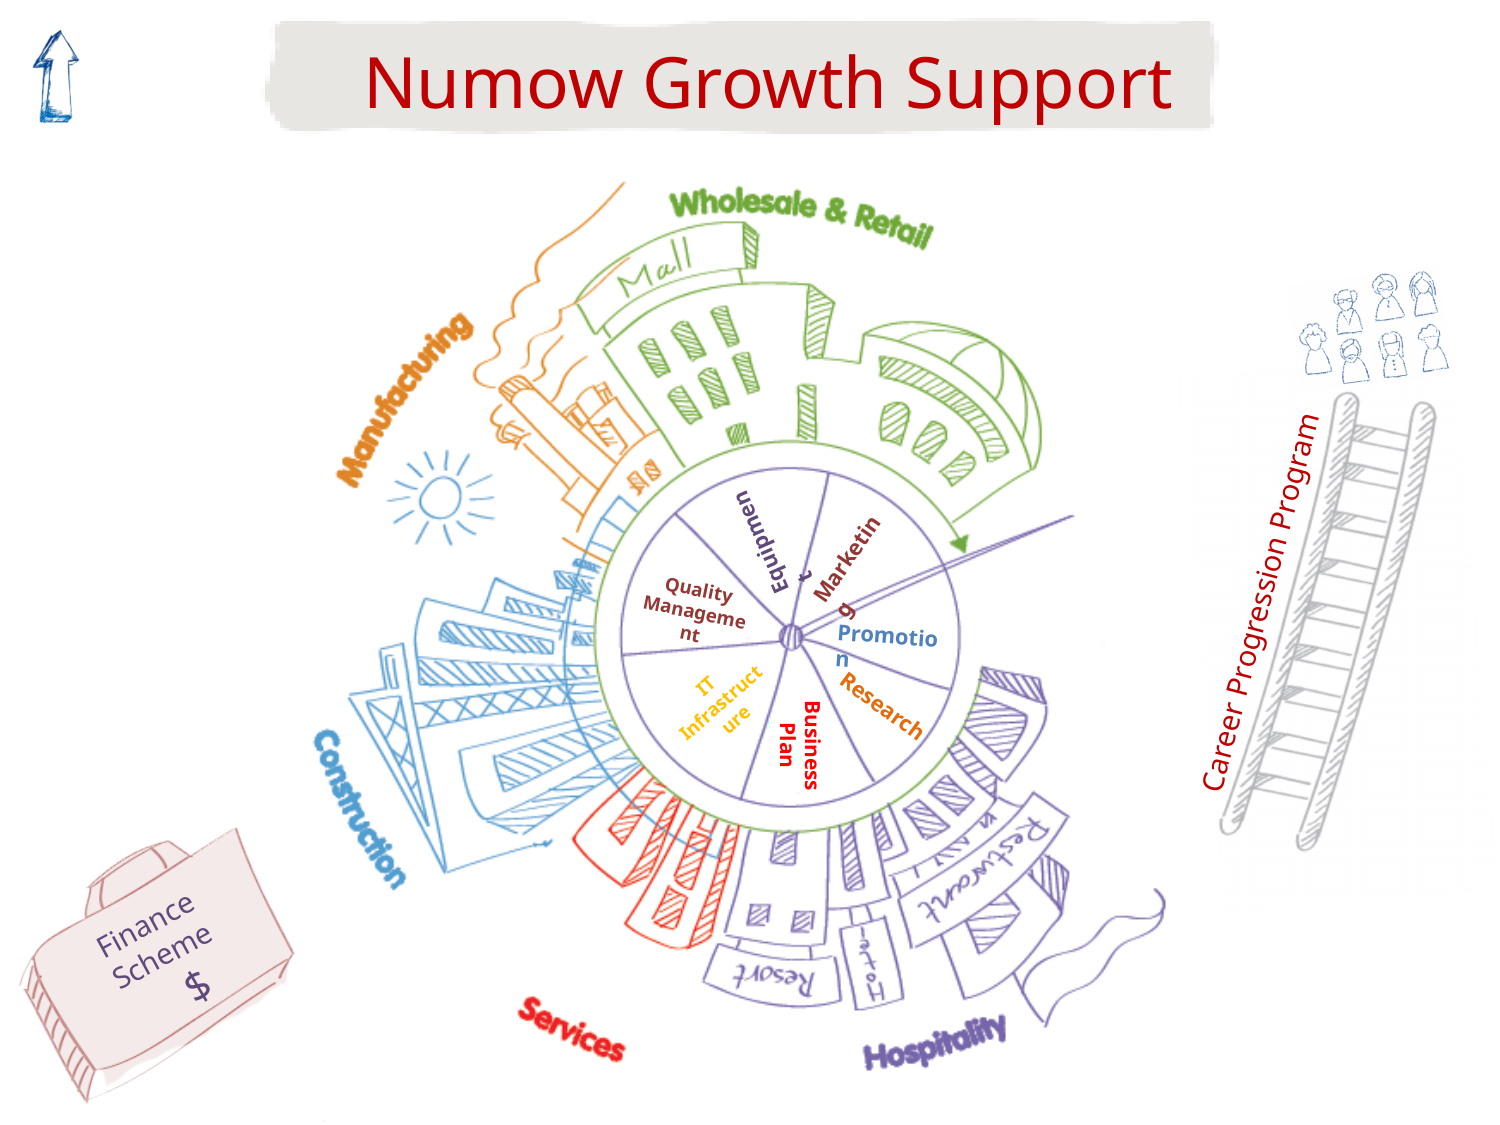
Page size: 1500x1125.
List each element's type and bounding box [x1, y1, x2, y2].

text_box [0, 812, 326, 1122]
picture [6, 28, 106, 126]
picture [1199, 274, 1500, 905]
text_box [247, 12, 1255, 150]
text_box [243, 98, 1372, 1095]
